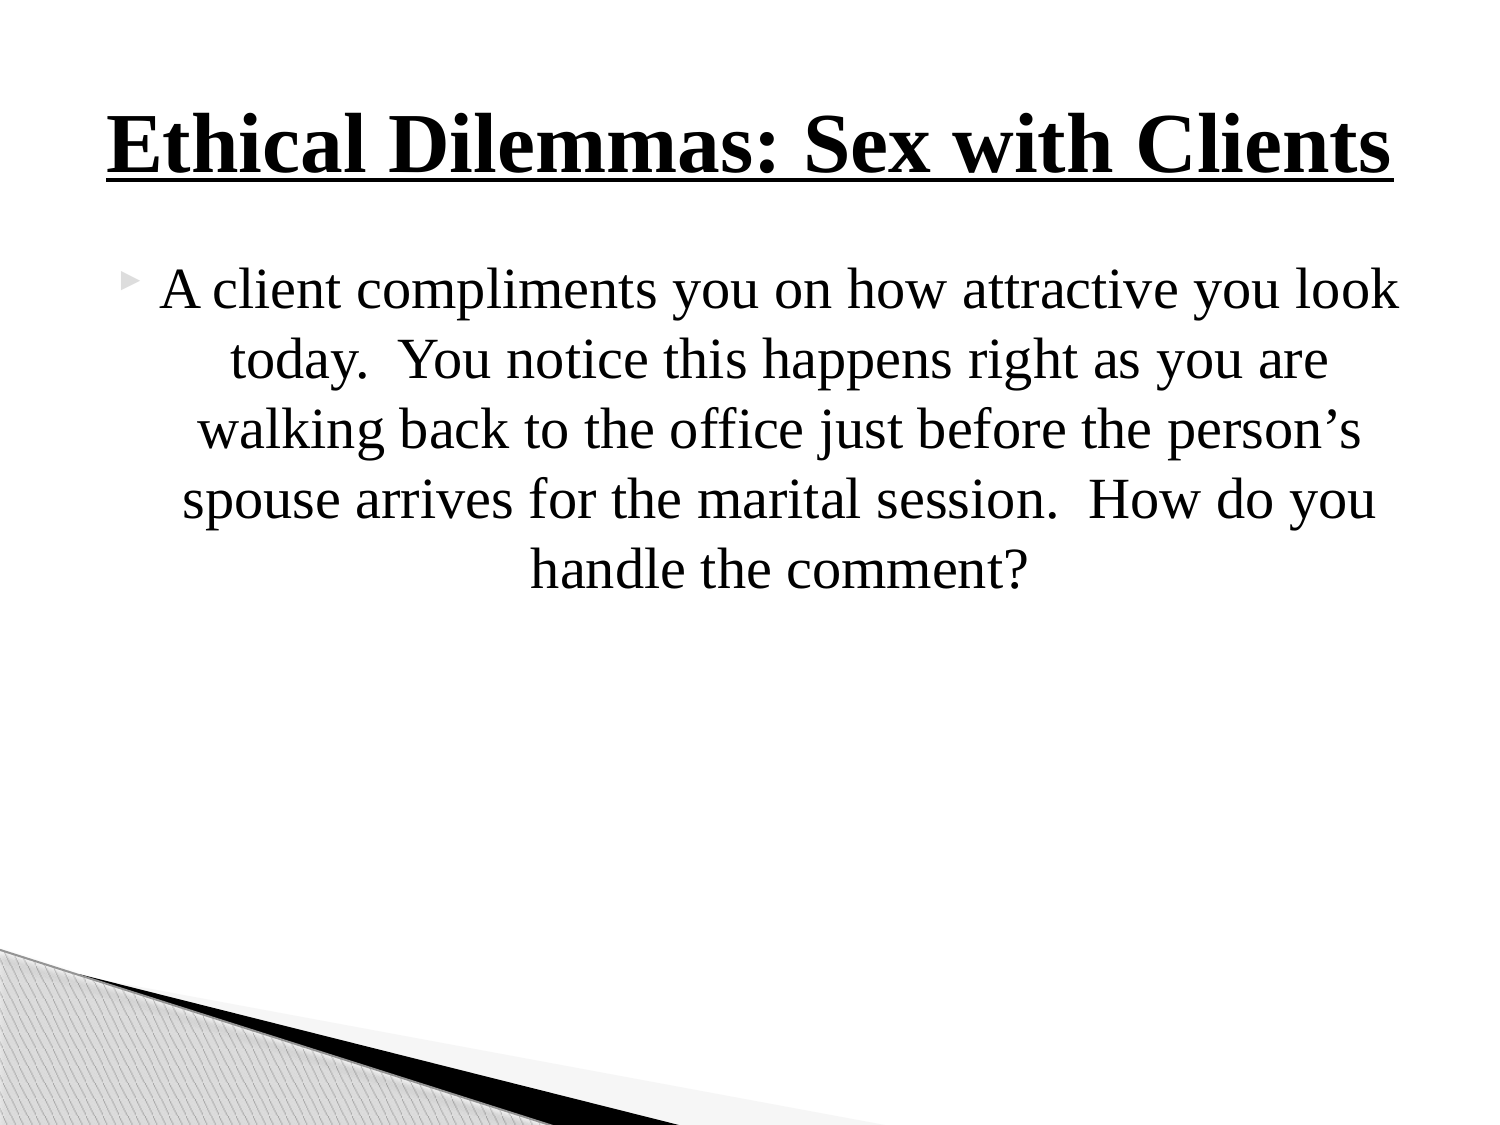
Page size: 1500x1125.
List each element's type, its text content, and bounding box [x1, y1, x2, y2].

list A client compliments you on how attractive you look today. You notice this happens right as you are walking back to the office just before the person’s spouse arrives for the marital session. How do you handle the comment? [75, 243, 1425, 986]
title Ethical Dilemmas: Sex with Clients [75, 45, 1425, 233]
